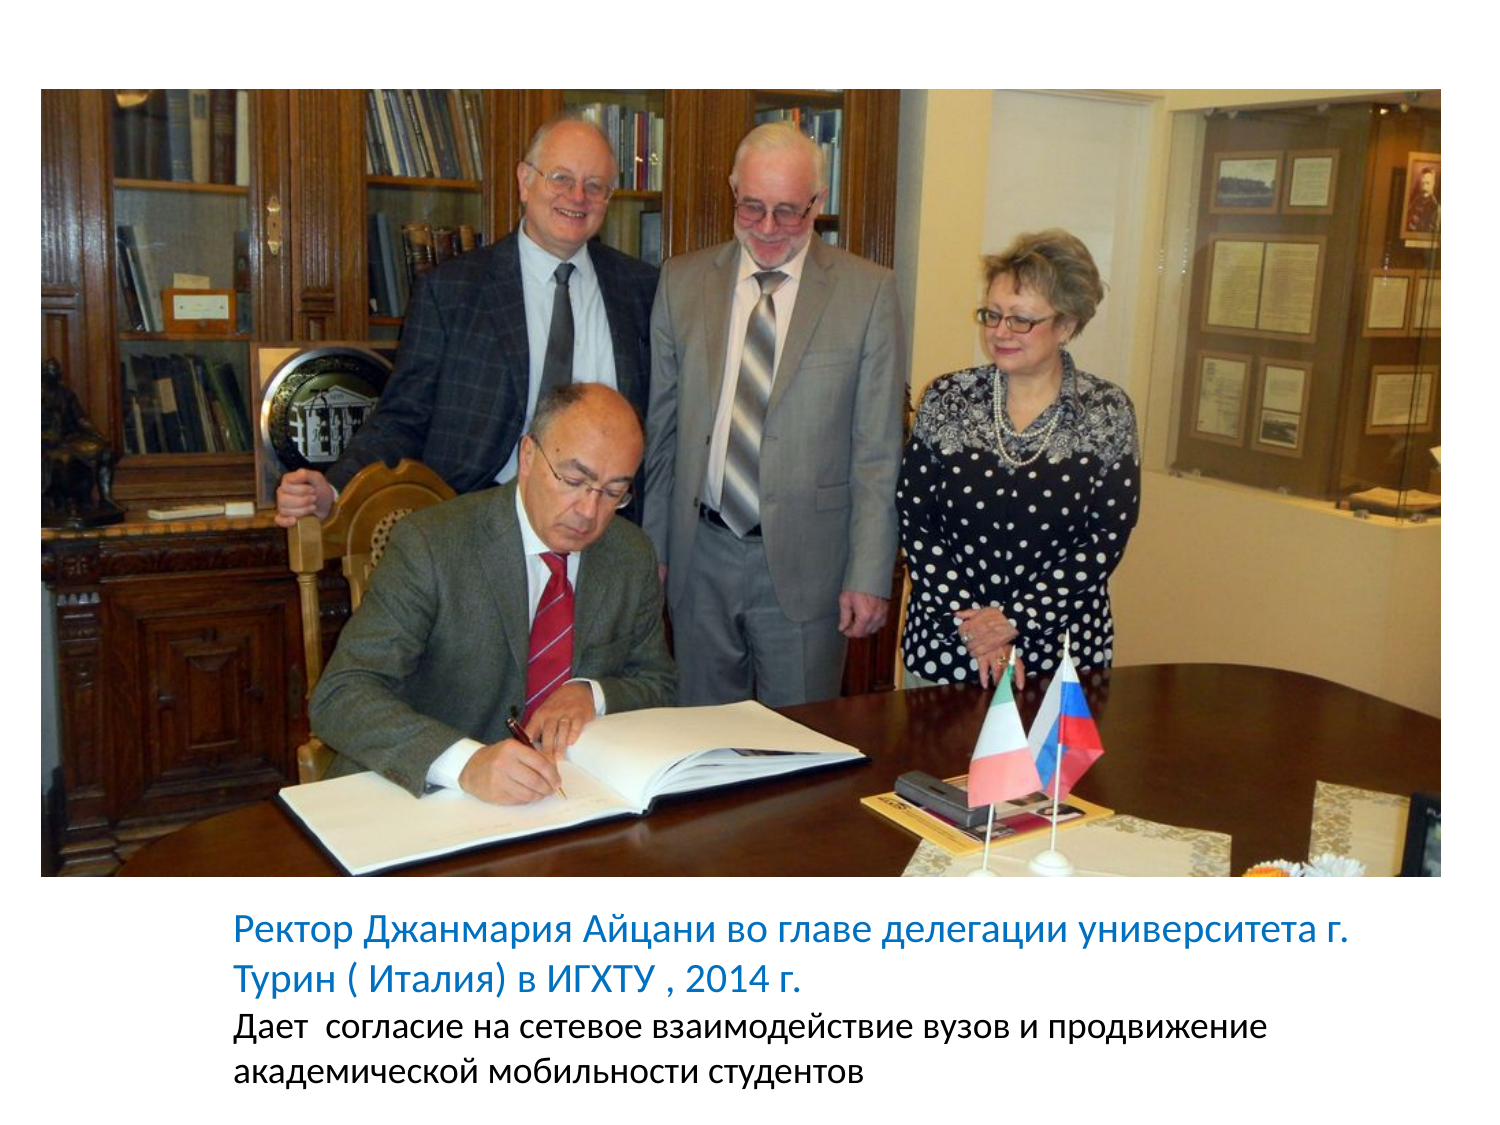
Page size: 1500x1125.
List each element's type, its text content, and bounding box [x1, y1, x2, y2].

picture [41, 89, 1441, 878]
text_box Ректор Джанмария Айцани во главе делегации университета г. Турин ( Италия) в ИГХТУ , 2014 г. Дает согласие на сетевое взаимодействие вузов и продвижение академической мобильности студентов [218, 893, 1376, 1098]
